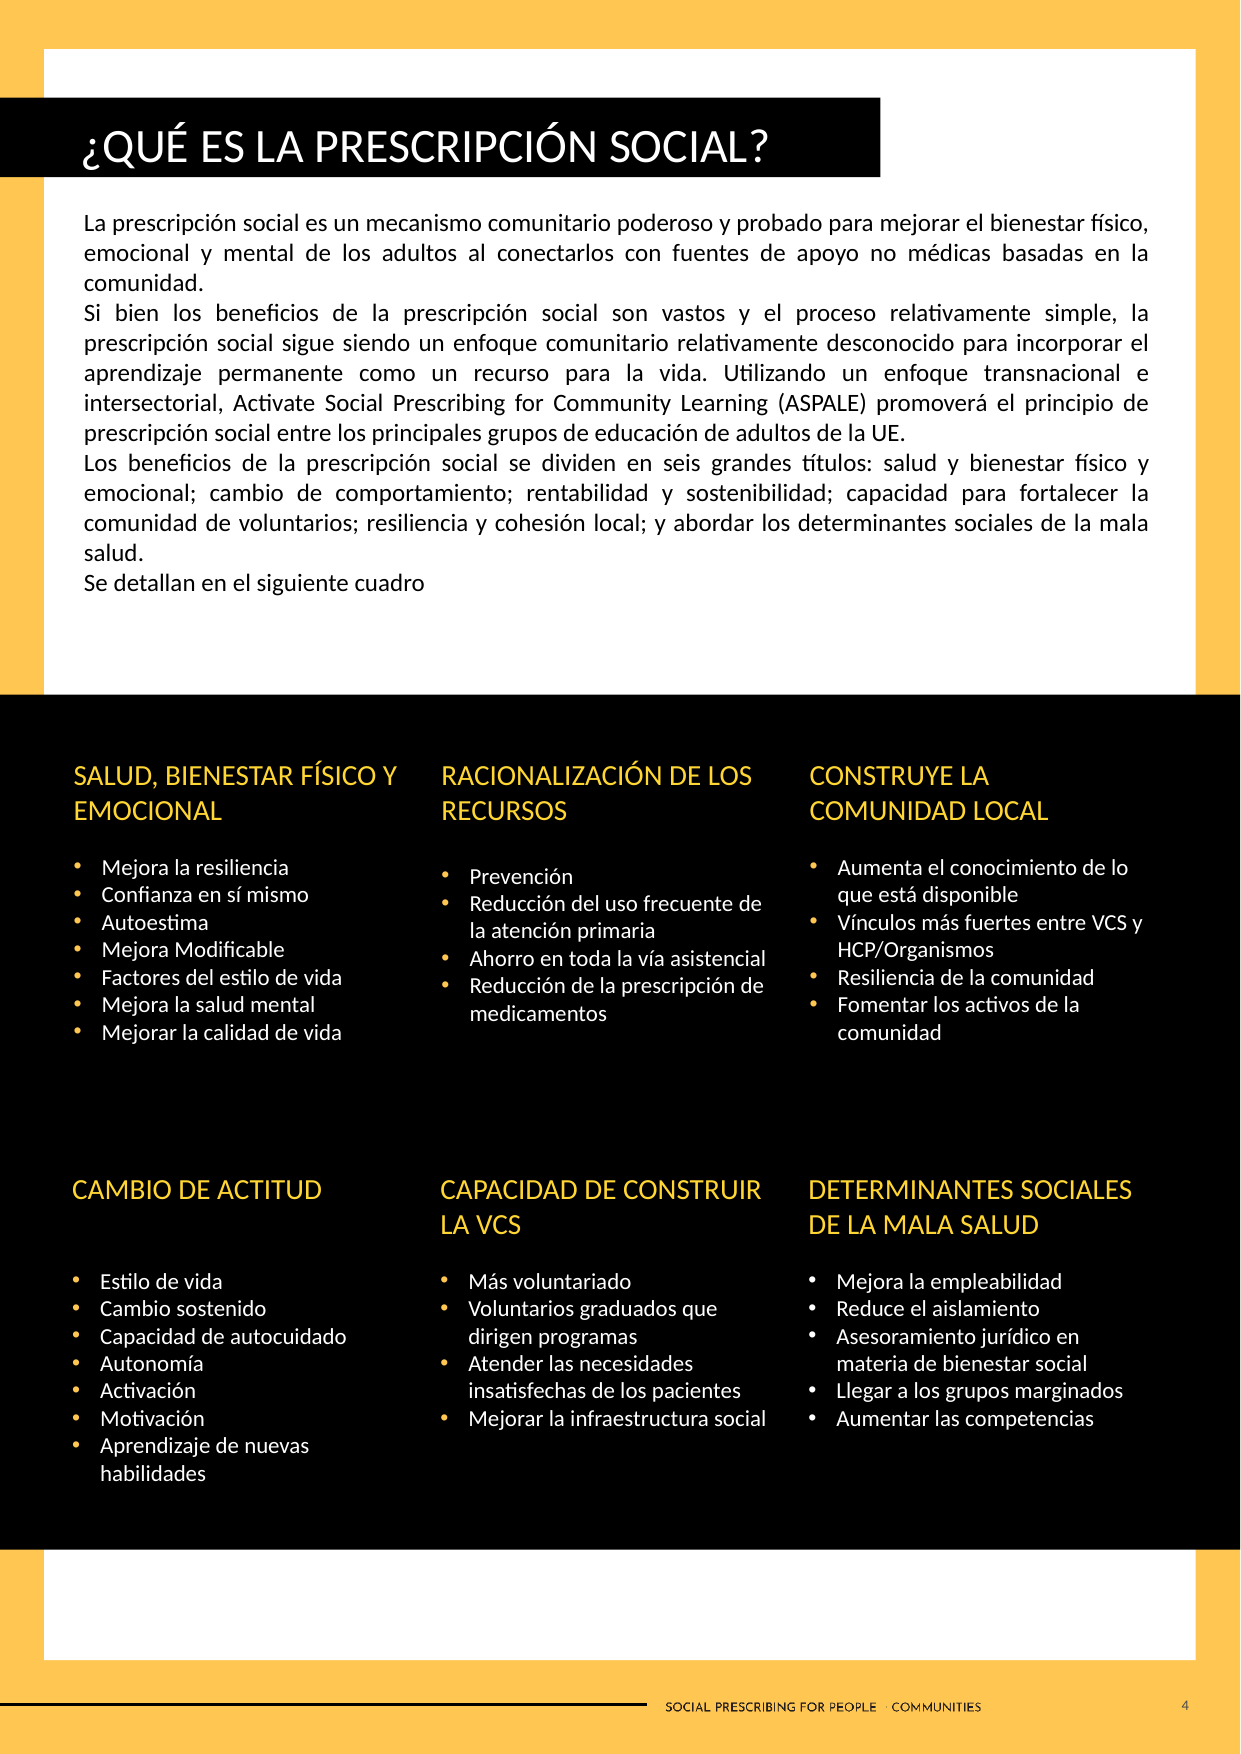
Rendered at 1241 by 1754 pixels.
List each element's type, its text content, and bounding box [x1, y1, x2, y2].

text_box ¿QUÉ ES LA PRESCRIPCIÓN SOCIAL? [0, 97, 881, 178]
picture [659, 1698, 985, 1716]
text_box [57, 1162, 1165, 1579]
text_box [58, 748, 1167, 1165]
slide_number 4 [1041, 1692, 1204, 1717]
text_box [0, 694, 1241, 1551]
list La prescripción social es un mecanismo comunitario poderoso y probado para mejorar el bienestar físico, emocional y mental de los adultos al conectarlos con fuentes de apoyo no médicas basadas en la comunidad. Si bien los beneficios de la prescripción social son vastos y el proceso relativamente simple, la prescripción social sigue siendo un enfoque comunitario relativamente desconocido para incorporar el aprendizaje permanente como un recurso para la vida. Utilizando un enfoque transnacional e intersectorial, Activate Social Prescribing for Community Learning (ASPALE) promoverá el principio de prescripción social entre los principales grupos de educación de adultos de la UE. Los beneficios de la prescripción social se dividen en seis grandes títulos: salud y bienestar físico y emocional; cambio de comportamiento; rentabilidad y sostenibilidad; capacidad para fortalecer la comunidad de voluntarios; resiliencia y cohesión local; y abordar los determinantes sociales de la mala salud. Se detallan en el siguiente cuadro [69, 199, 1167, 420]
